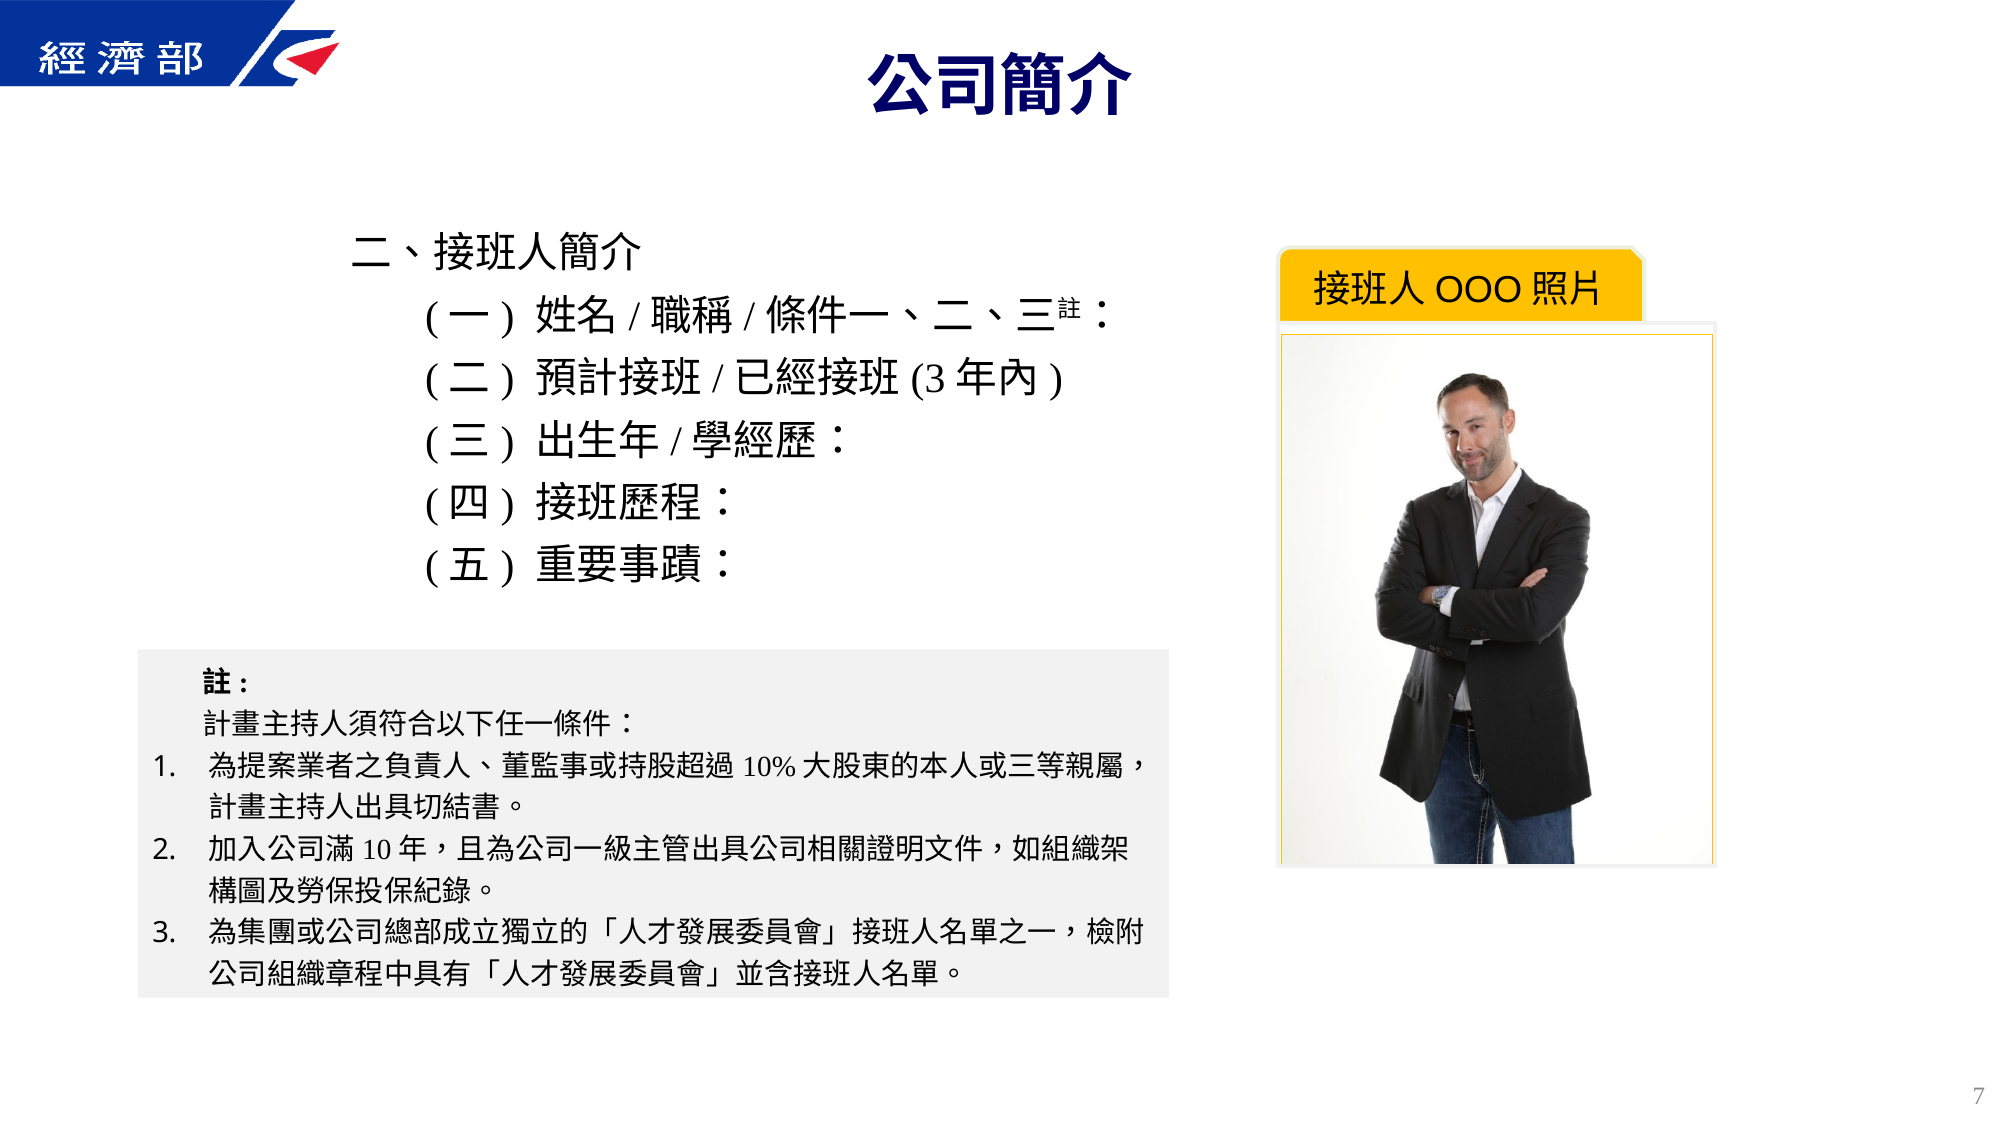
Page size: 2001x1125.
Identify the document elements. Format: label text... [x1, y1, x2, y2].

picture [0, 0, 344, 93]
text_box 二、接班人簡介 (一) 姓名/職稱/條件一、二、三註： (二) 預計接班/已經接班(3年內) (三) 出生年/學經歷： (四) 接班歷程： (五) 重要事蹟： [335, 206, 1741, 596]
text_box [1277, 247, 1716, 867]
text_box 註: 計畫主持人須符合以下任一條件： 為提案業者之負責人、董監事或持股超過10%大股東的本人或三等親屬，計畫主持人出具切結書。 加入公司滿10年，且為公司一級主管出具公司相關證明文件，如組織架構圖及勞保投保紀錄。 為集團或公司總部成立獨立的「人才發展委員會」接班人名單之一，檢附公司組織章程中具有「人才發展委員會」並含接班人名單。 [137, 649, 1169, 998]
slide_number 6 [1533, 1065, 2000, 1125]
title 公司簡介 [324, 23, 1675, 143]
